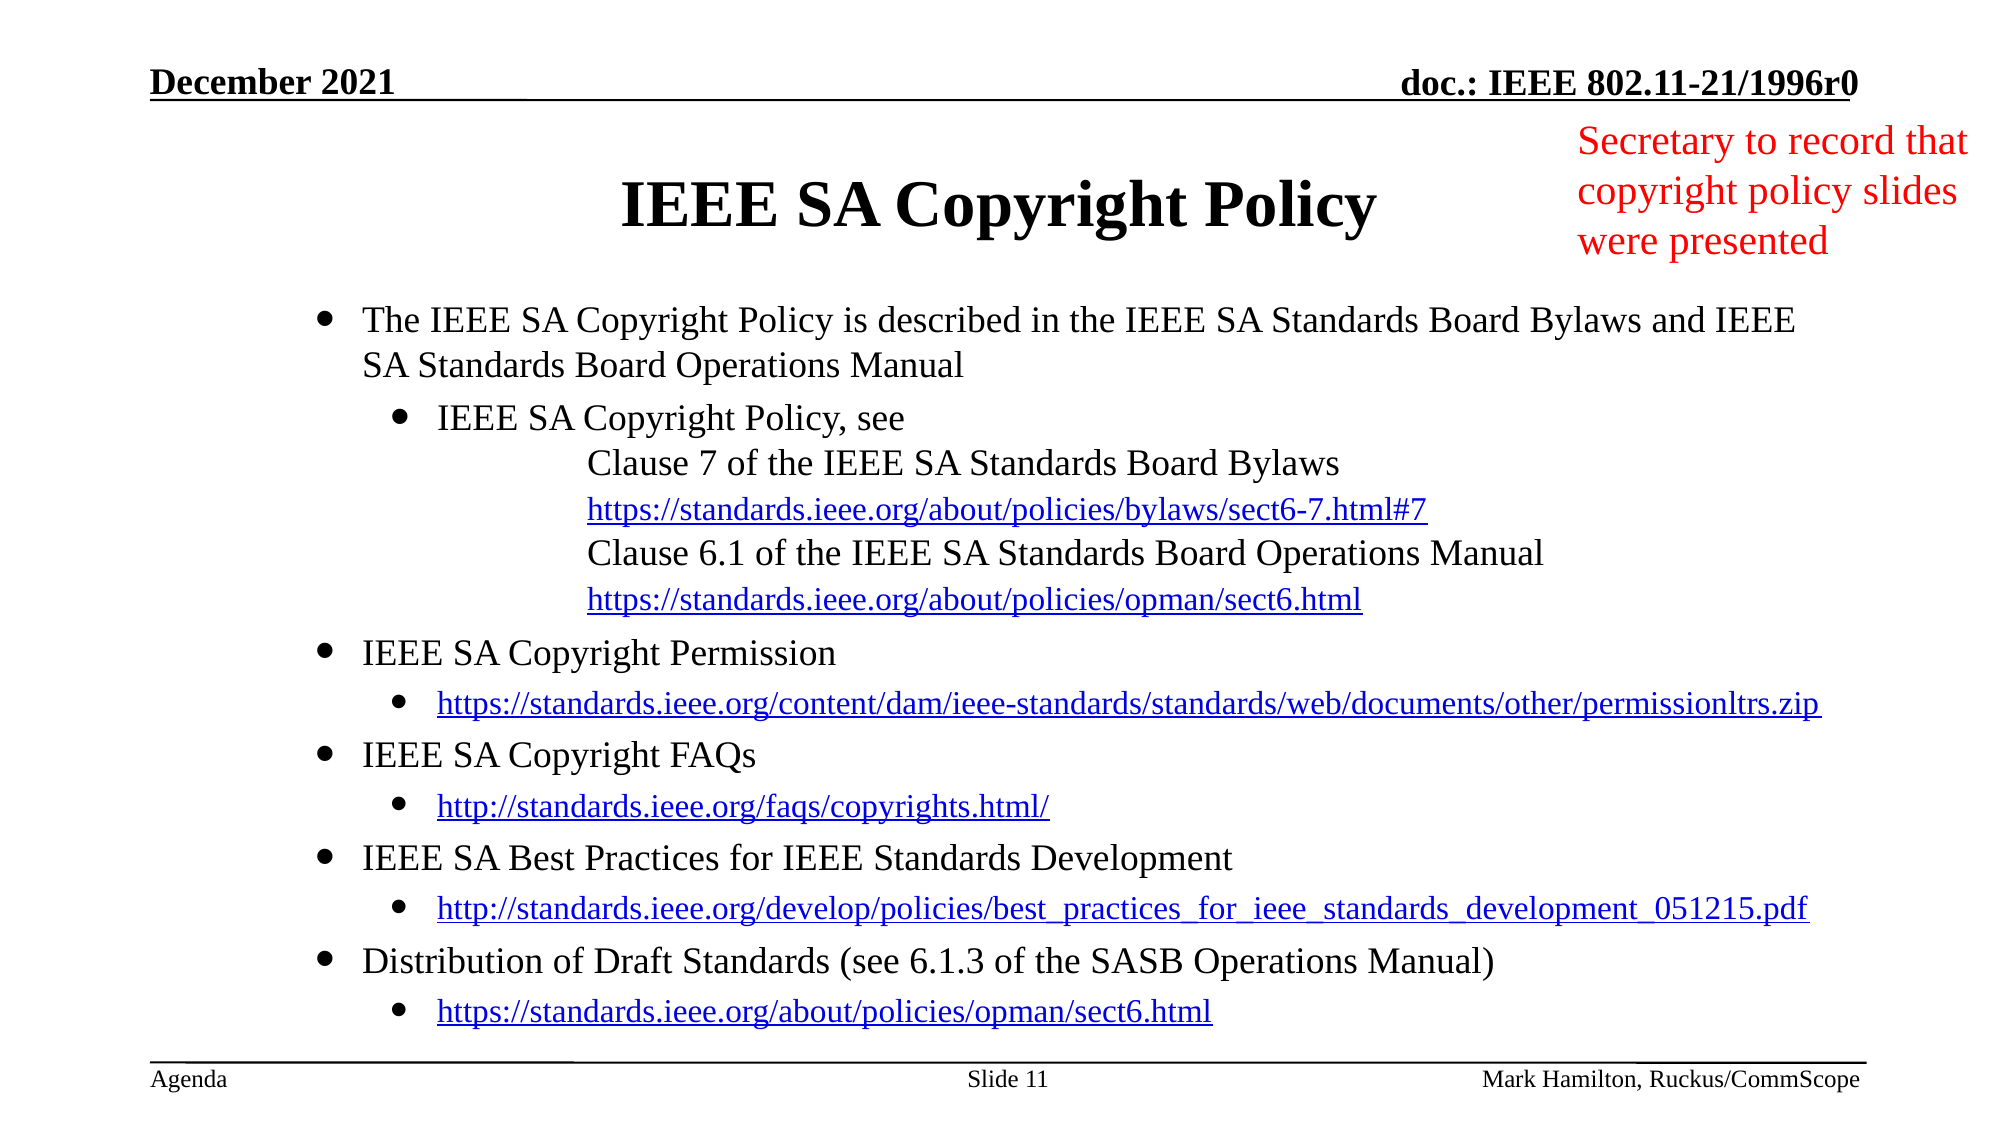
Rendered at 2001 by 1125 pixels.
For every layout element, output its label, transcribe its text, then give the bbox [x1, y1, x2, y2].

list The IEEE SA Copyright Policy is described in the IEEE SA Standards Board Bylaws and IEEE SA Standards Board Operations Manual IEEE SA Copyright Policy, see Clause 7 of the IEEE SA Standards Board Bylaws https://standards.ieee.org/about/policies/bylaws/sect6-7.html#7 Clause 6.1 of the IEEE SA Standards Board Operations Manual https://standards.ieee.org/about/policies/opman/sect6.html IEEE SA Copyright Permission https://standards.ieee.org/content/dam/ieee-standards/standards/web/documents/other/permissionltrs.zip IEEE SA Copyright FAQs http://standards.ieee.org/faqs/copyrights.html/ IEEE SA Best Practices for IEEE Standards Development http://standards.ieee.org/develop/policies/best_practices_for_ieee_standards_development_051215.pdf Distribution of Draft Standards (see 6.1.3 of the SASB Operations Manual) https://standards.ieee.org/about/policies/opman/sect6.html [149, 287, 1850, 1063]
slide_number Slide 11 [950, 1061, 1067, 1123]
text_box Secretary to record that copyright policy slides were presented [1562, 104, 1988, 270]
title IEEE SA Copyright Policy [149, 112, 1850, 287]
